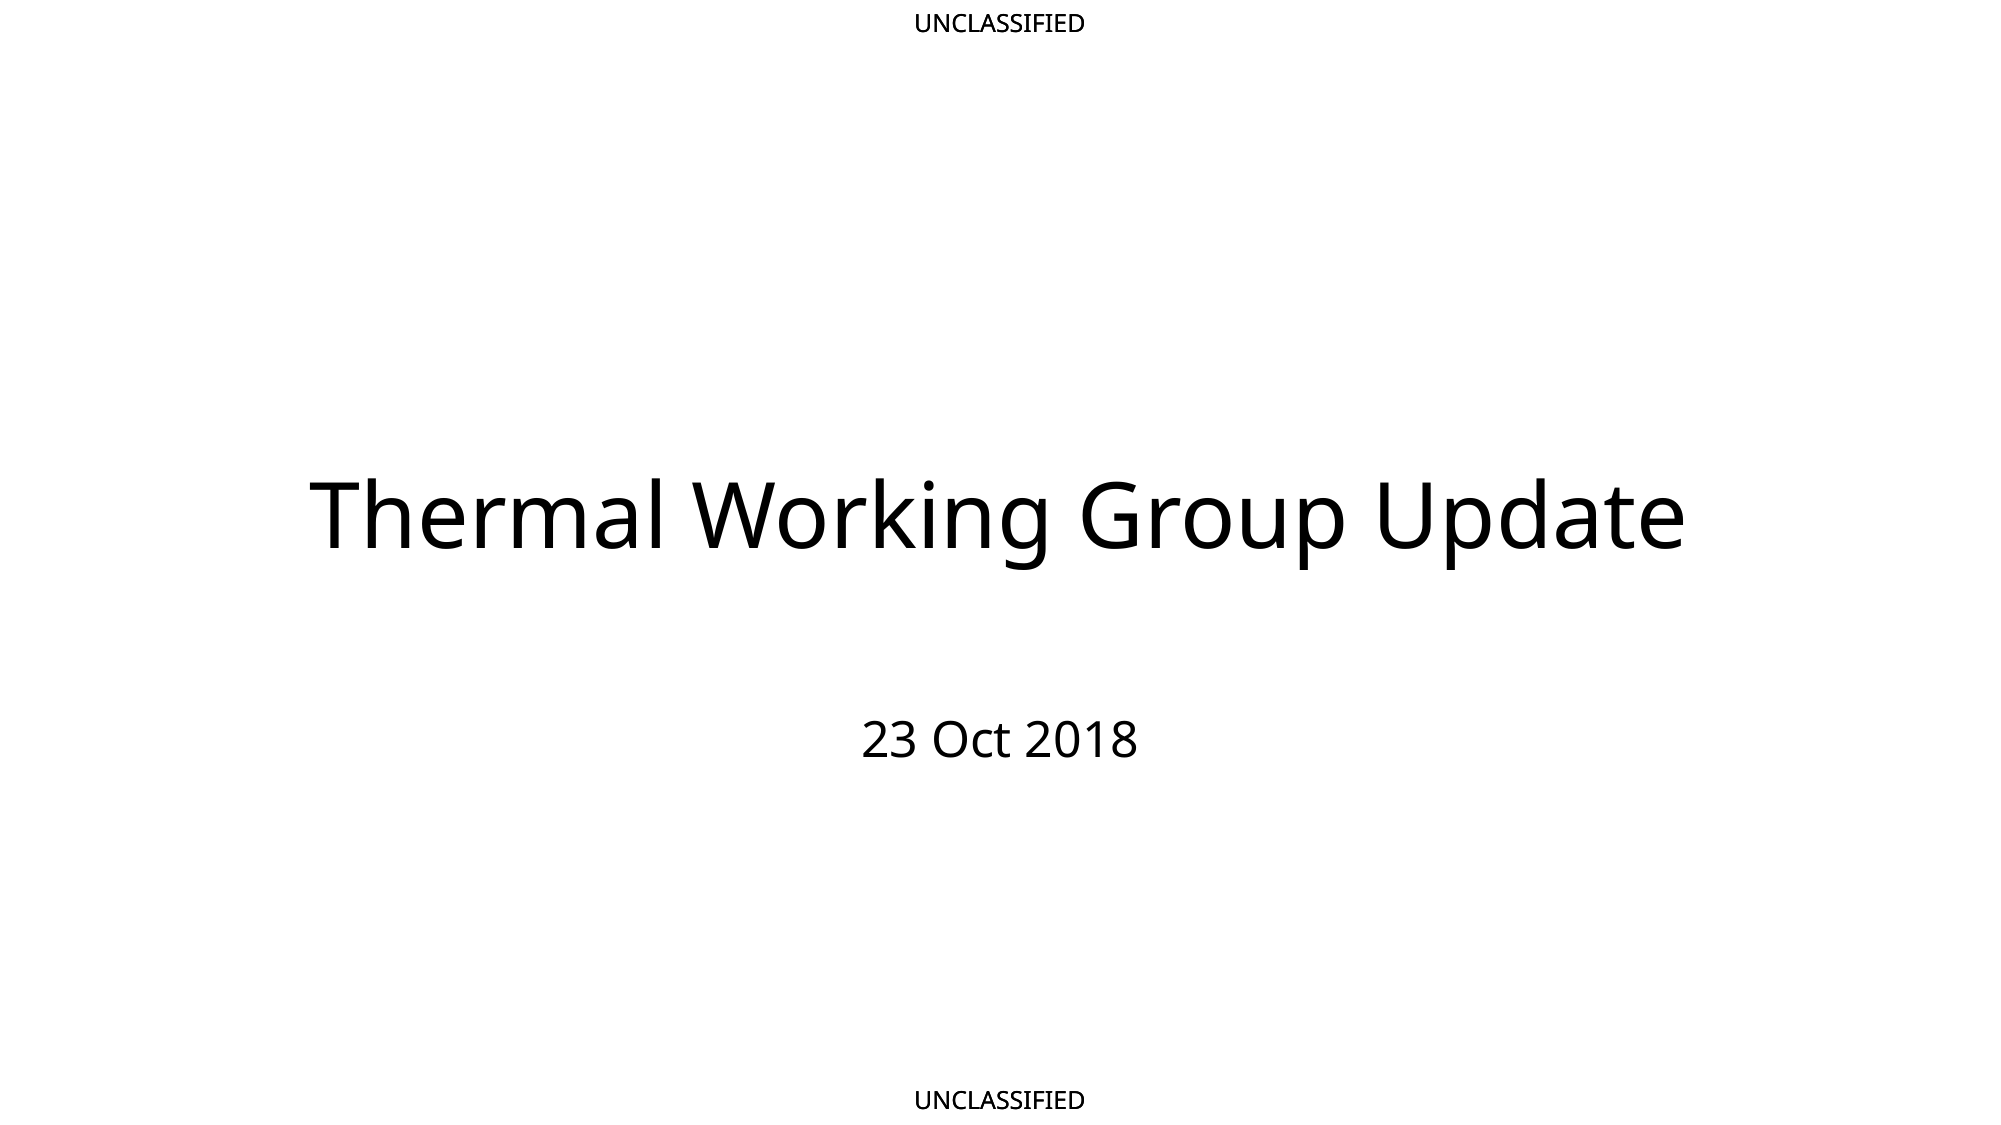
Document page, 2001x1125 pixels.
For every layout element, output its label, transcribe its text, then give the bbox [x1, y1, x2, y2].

title Thermal Working Group Update [249, 184, 1750, 576]
subtitle 23 Oct 2018 [249, 706, 1750, 863]
